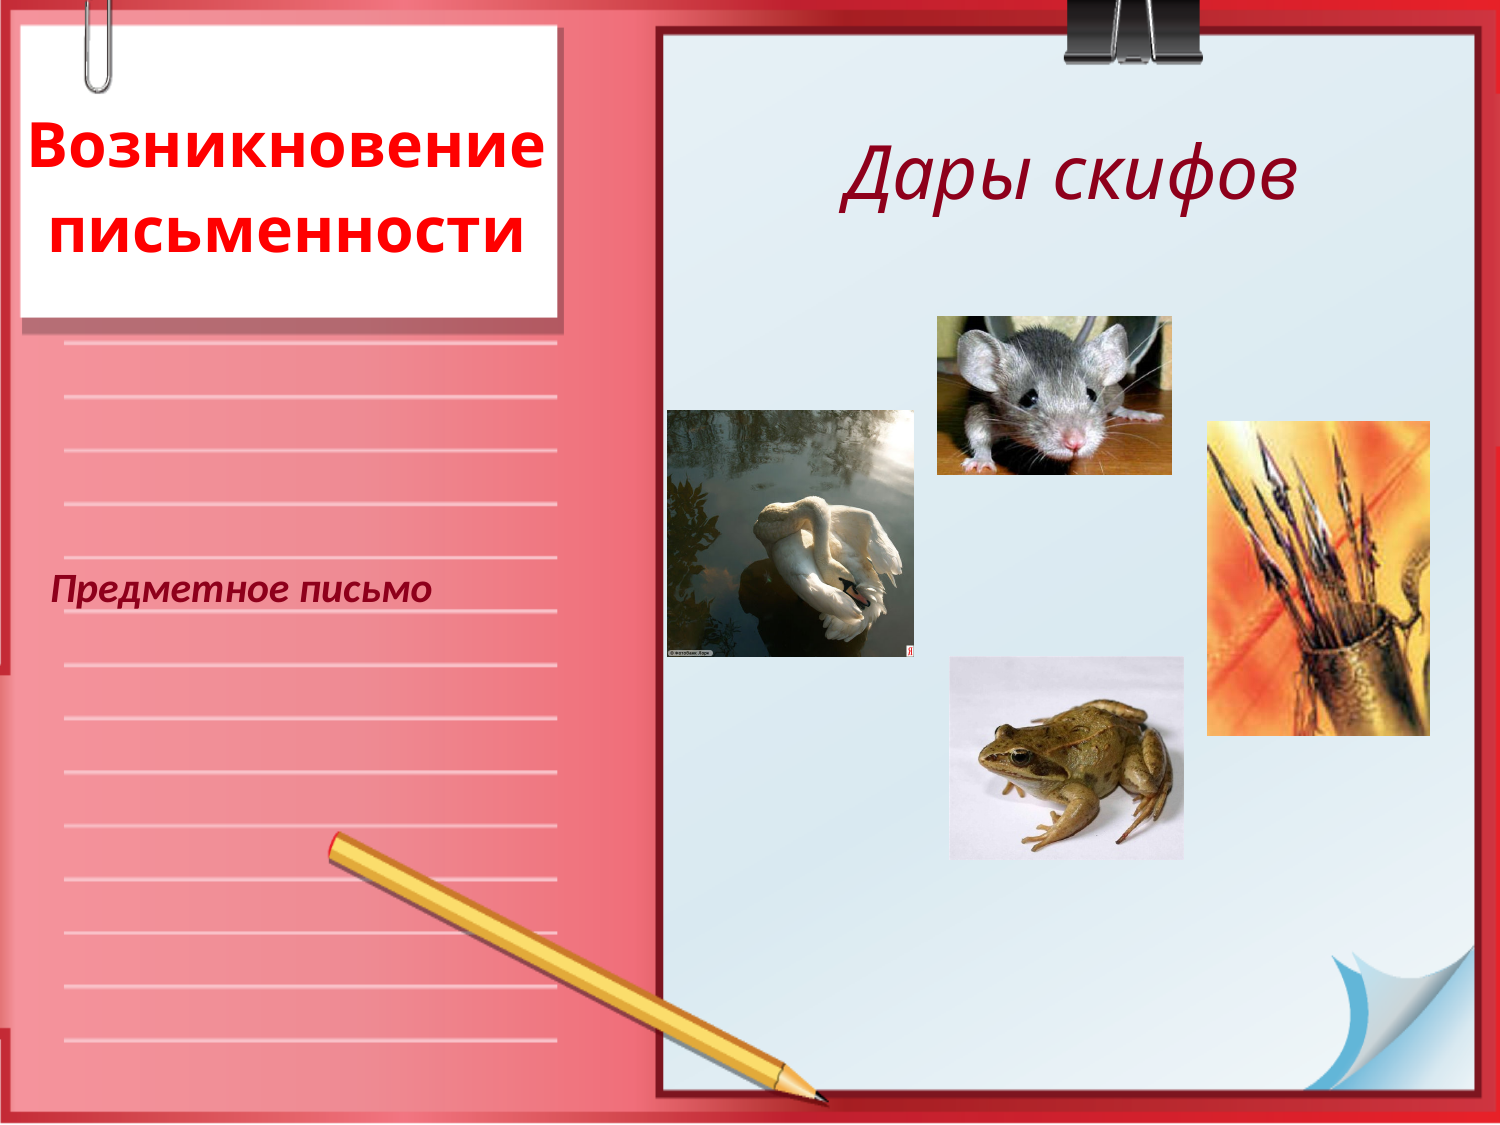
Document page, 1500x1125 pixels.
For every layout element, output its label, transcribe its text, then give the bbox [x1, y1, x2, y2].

text_box Предметное письмо [33, 537, 611, 635]
title Возникновение письменности [0, 93, 586, 317]
picture [0, 0, 1500, 1125]
text_box Дары скифов [714, 117, 1430, 222]
